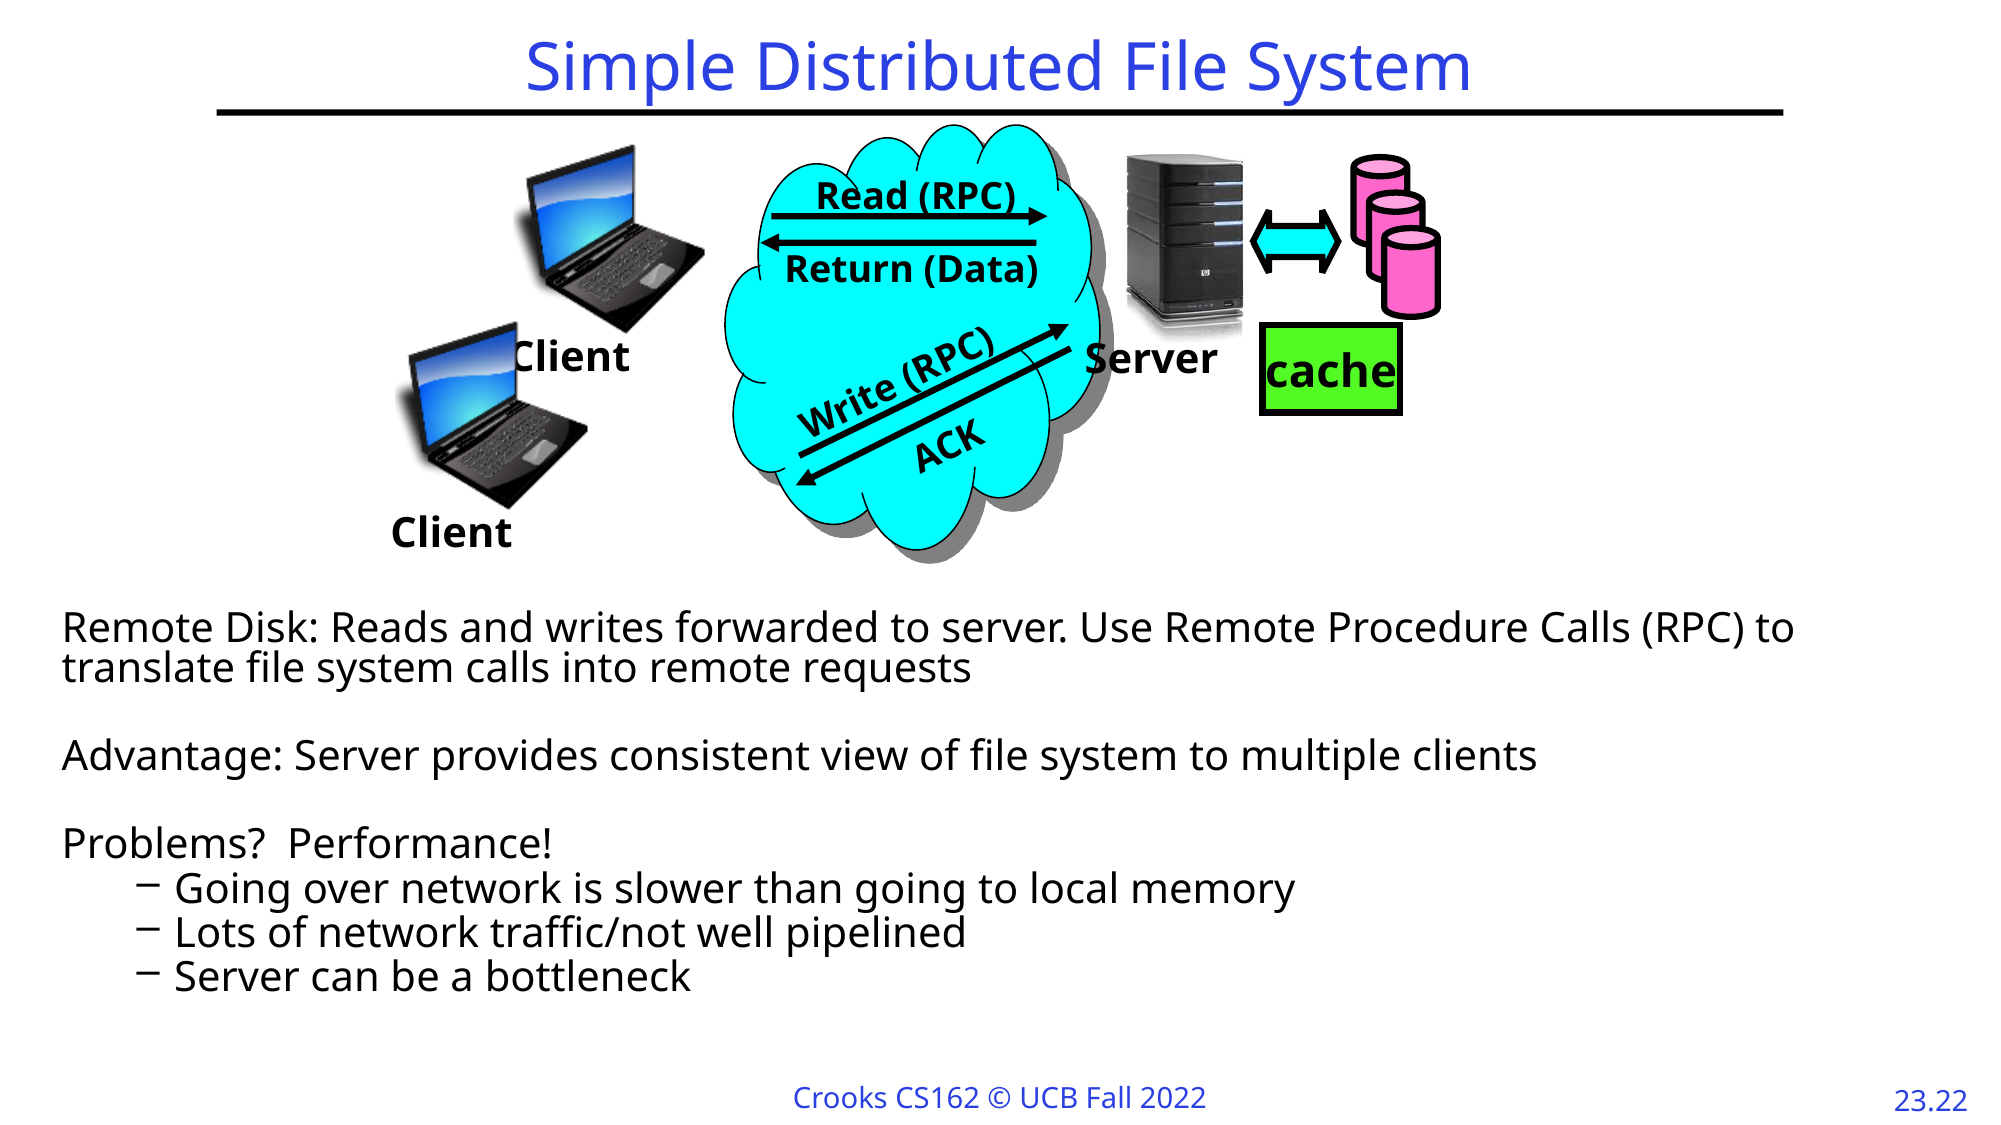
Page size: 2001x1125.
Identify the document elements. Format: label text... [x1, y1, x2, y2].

text_box [953, 390, 1086, 412]
text_box Server [1069, 324, 1262, 390]
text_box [771, 164, 1048, 226]
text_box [773, 337, 1074, 399]
text_box [724, 125, 1083, 550]
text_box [760, 237, 1047, 298]
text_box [513, 142, 709, 388]
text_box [793, 413, 1101, 476]
list Remote Disk: Reads and writes forwarded to server. Use Remote Procedure Calls (RPC) to translate file system calls into remote requests Advantage: Server provides consistent view of file system to multiple clients Problems? Performance! Going over network is slower than going to local memory Lots of network traffic/not well pipelined Server can be a bottleneck [46, 603, 1954, 1097]
text_box cache [1262, 352, 1400, 413]
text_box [395, 318, 591, 564]
title Simple Distributed File System [216, 24, 1784, 113]
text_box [1088, 146, 1438, 344]
